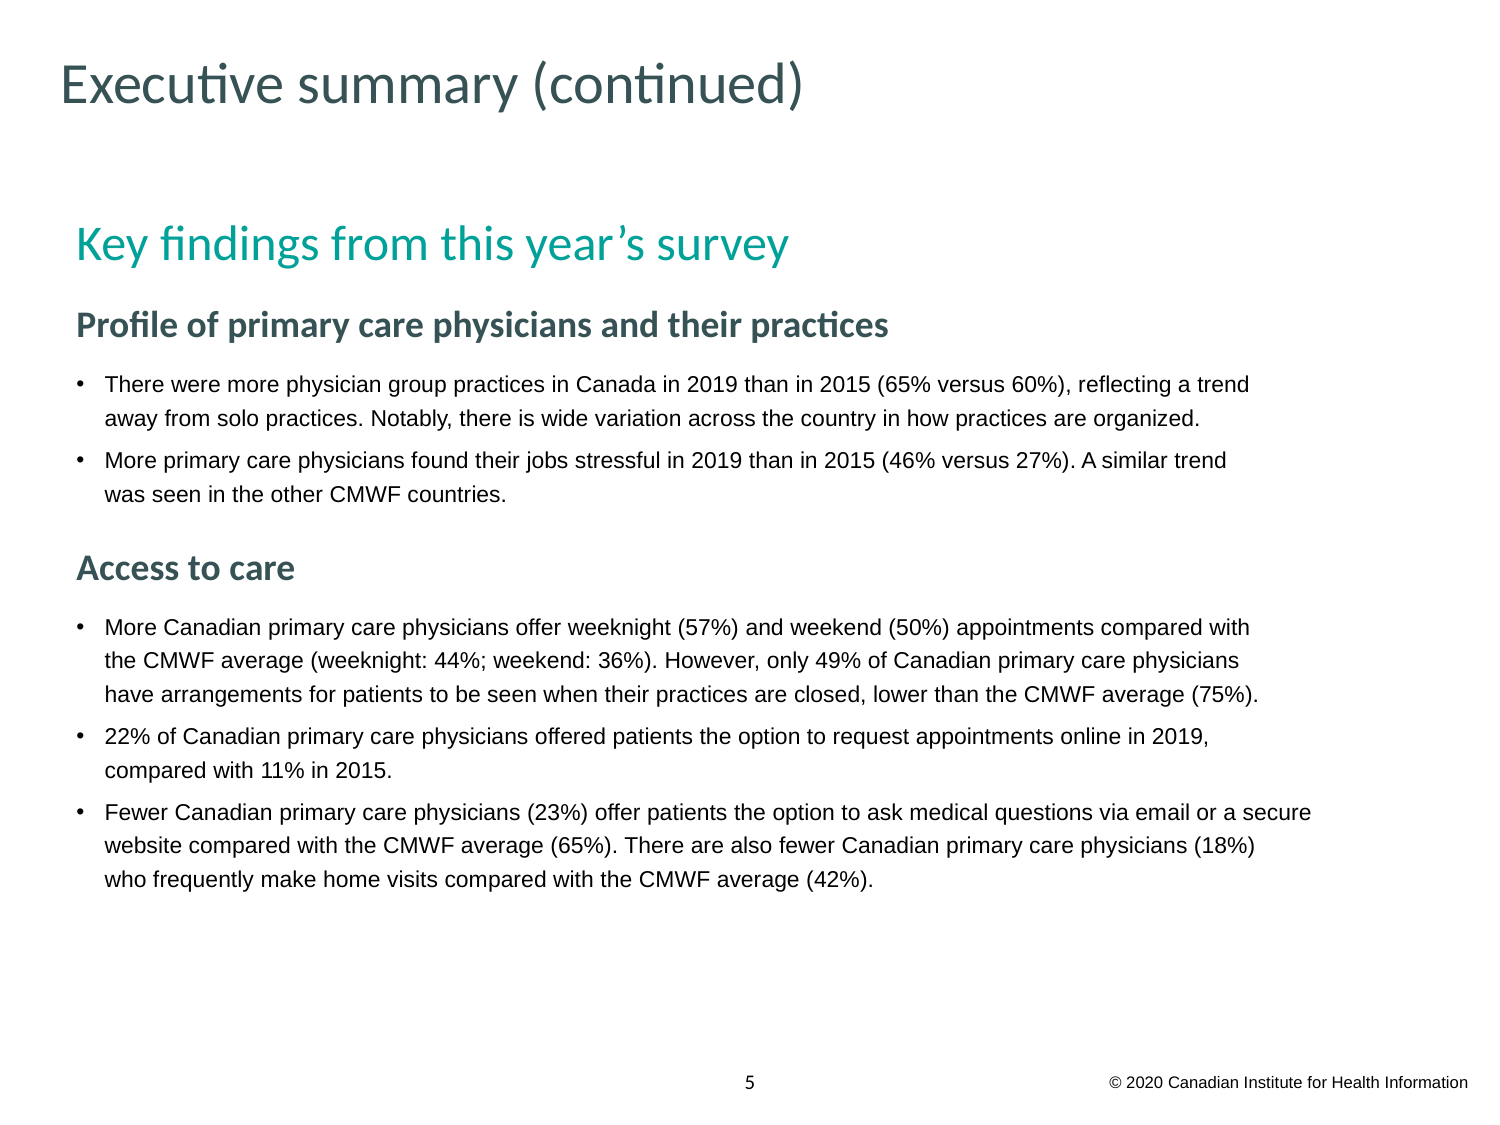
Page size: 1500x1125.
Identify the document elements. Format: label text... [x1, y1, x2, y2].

text_box © 2020 Canadian Institute for Health Information [1057, 1064, 1489, 1100]
list Key findings from this year’s survey Profile of primary care physicians and their practices There were more physician group practices in Canada in 2019 than in 2015 (65% versus 60%), reflecting a trend away from solo practices. Notably, there is wide variation across the country in how practices are organized. More primary care physicians found their jobs stressful in 2019 than in 2015 (46% versus 27%). A similar trend was seen in the other CMWF countries. Access to care More Canadian primary care physicians offer weeknight (57%) and weekend (50%) appointments compared with the CMWF average (weeknight: 44%; weekend: 36%). However, only 49% of Canadian primary care physicians have arrangements for patients to be seen when their practices are closed, lower than the CMWF average (75%). 22% of Canadian primary care physicians offered patients the option to request appointments online in 2019, compared with 11% in 2015. Fewer Canadian primary care physicians (23%) offer patients the option to ask medical questions via email or a secure website compared with the CMWF average (65%). There are also fewer Canadian primary care physicians (18%) who frequently make home visits compared with the CMWF average (42%). [61, 208, 1411, 951]
title Executive summary (continued) [60, 45, 1411, 136]
